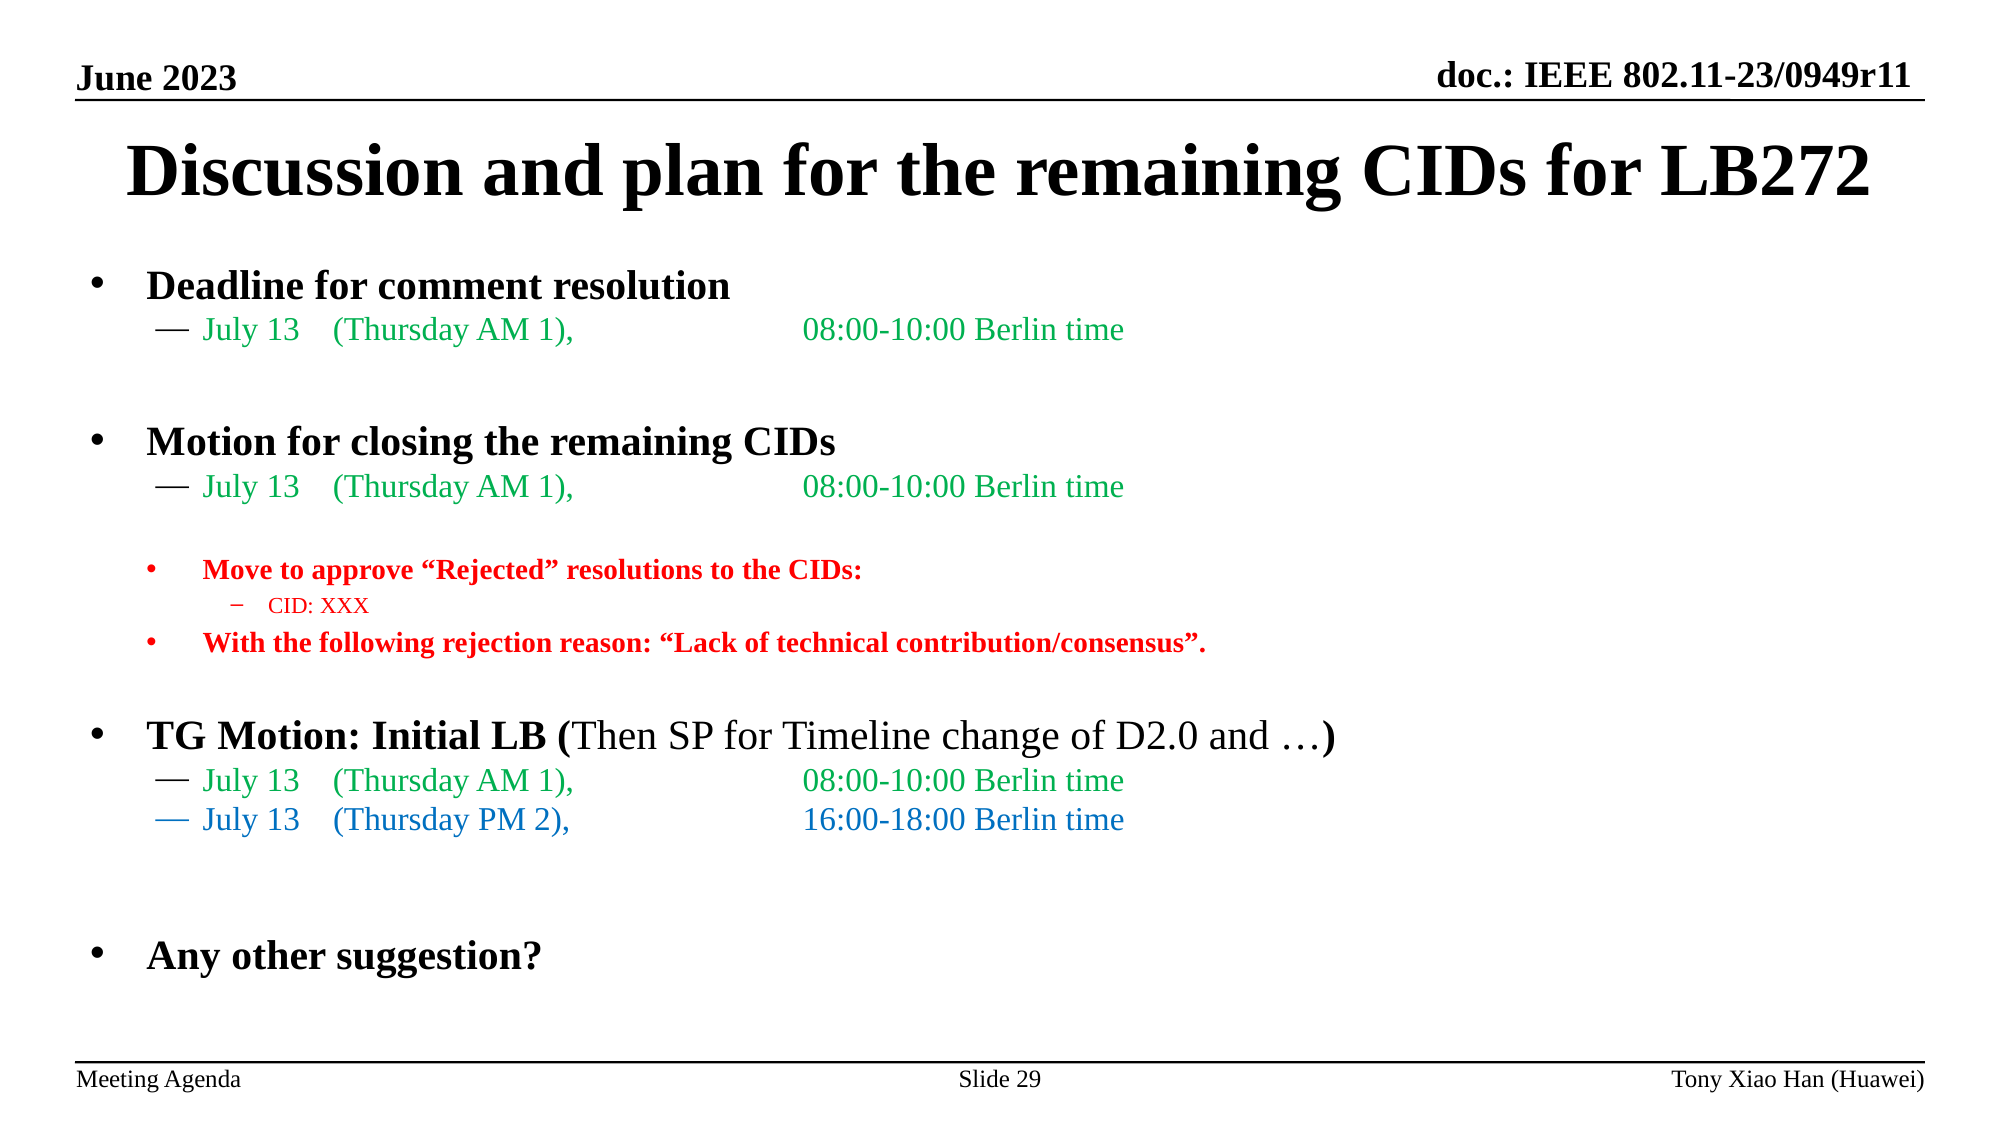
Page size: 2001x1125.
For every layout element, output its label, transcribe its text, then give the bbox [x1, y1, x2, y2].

text_box Discussion and plan for the remaining CIDs for LB272 [75, 112, 1925, 225]
text_box Deadline for comment resolution July 13 (Thursday AM 1), 08:00-10:00 Berlin time Motion for closing the remaining CIDs July 13 (Thursday AM 1), 08:00-10:00 Berlin time Move to approve “Rejected” resolutions to the CIDs: CID: XXX With the following rejection reason: “Lack of technical contribution/consensus”. TG Motion: Initial LB (Then SP for Timeline change of D2.0 and …) July 13 (Thursday AM 1), 08:00-10:00 Berlin time July 13 (Thursday PM 2), 16:00-18:00 Berlin time Any other suggestion? [75, 249, 1925, 1043]
